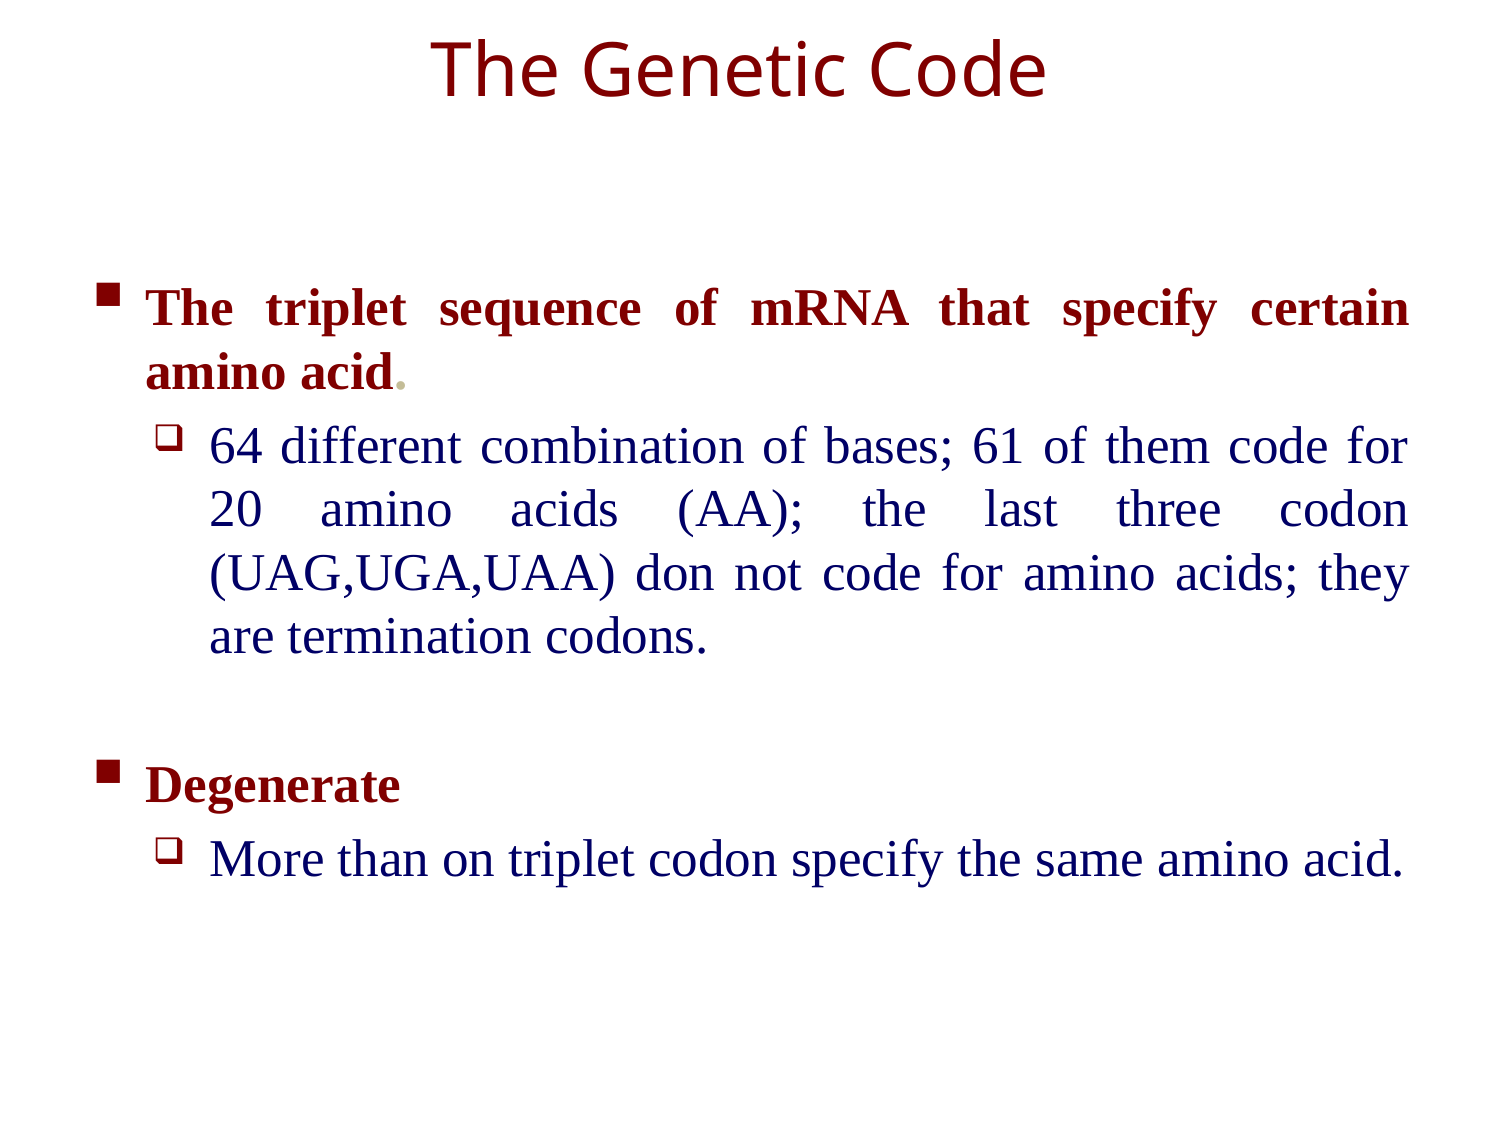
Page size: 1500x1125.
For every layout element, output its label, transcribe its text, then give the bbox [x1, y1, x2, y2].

list The triplet sequence of mRNA that specify certain amino acid. 64 different combination of bases; 61 of them code for 20 amino acids (AA); the last three codon (UAG,UGA,UAA) don not code for amino acids; they are termination codons. Degenerate More than on triplet codon specify the same amino acid. [75, 200, 1425, 943]
title The Genetic Code [64, 0, 1415, 134]
